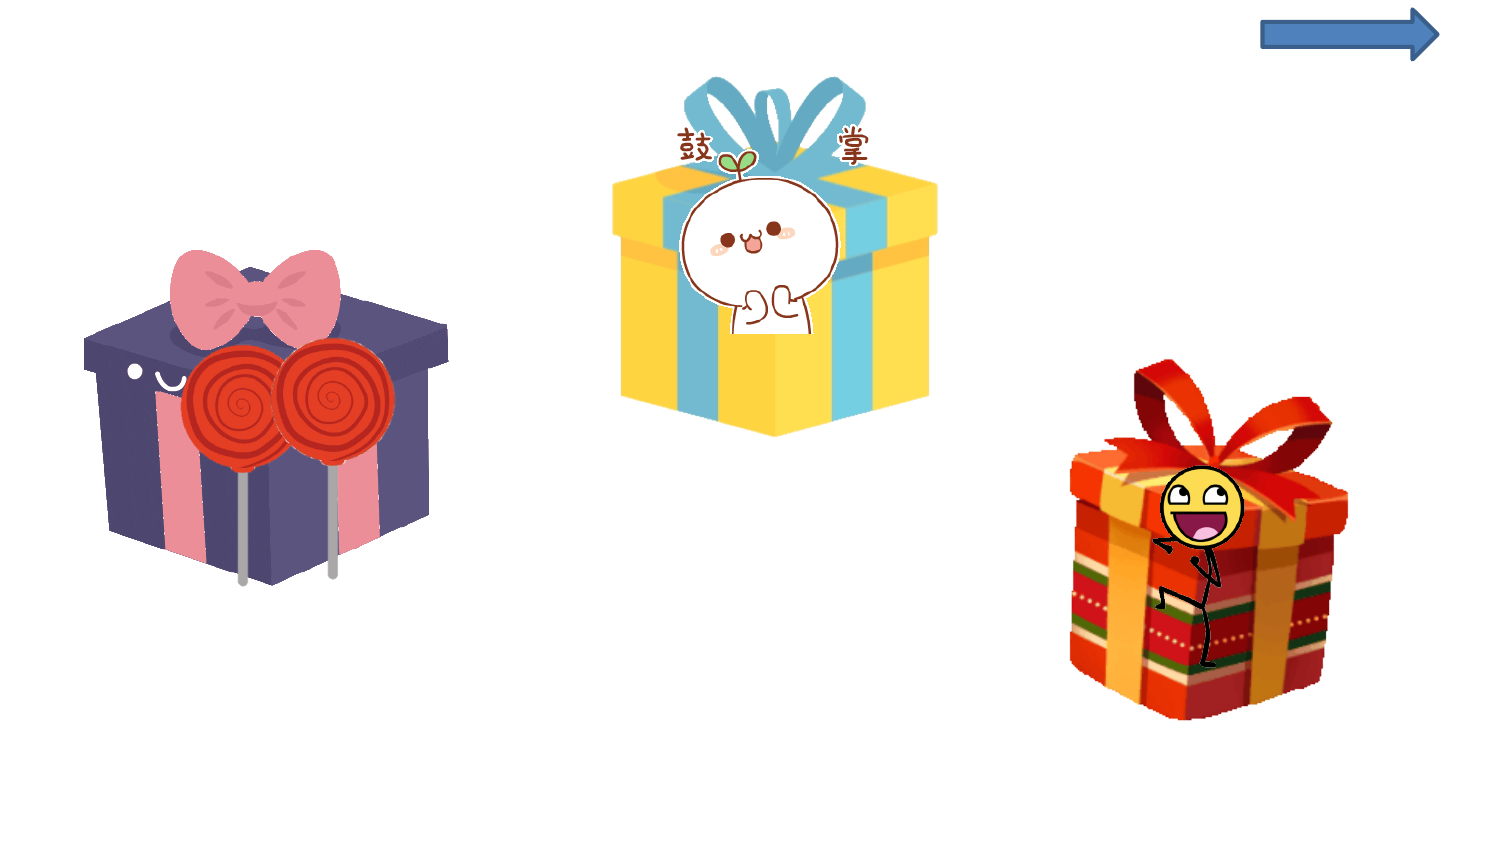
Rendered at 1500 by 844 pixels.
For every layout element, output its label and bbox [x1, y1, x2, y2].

picture [24, 0, 1500, 844]
text_box [93, 309, 482, 639]
text_box [1260, 7, 1440, 57]
